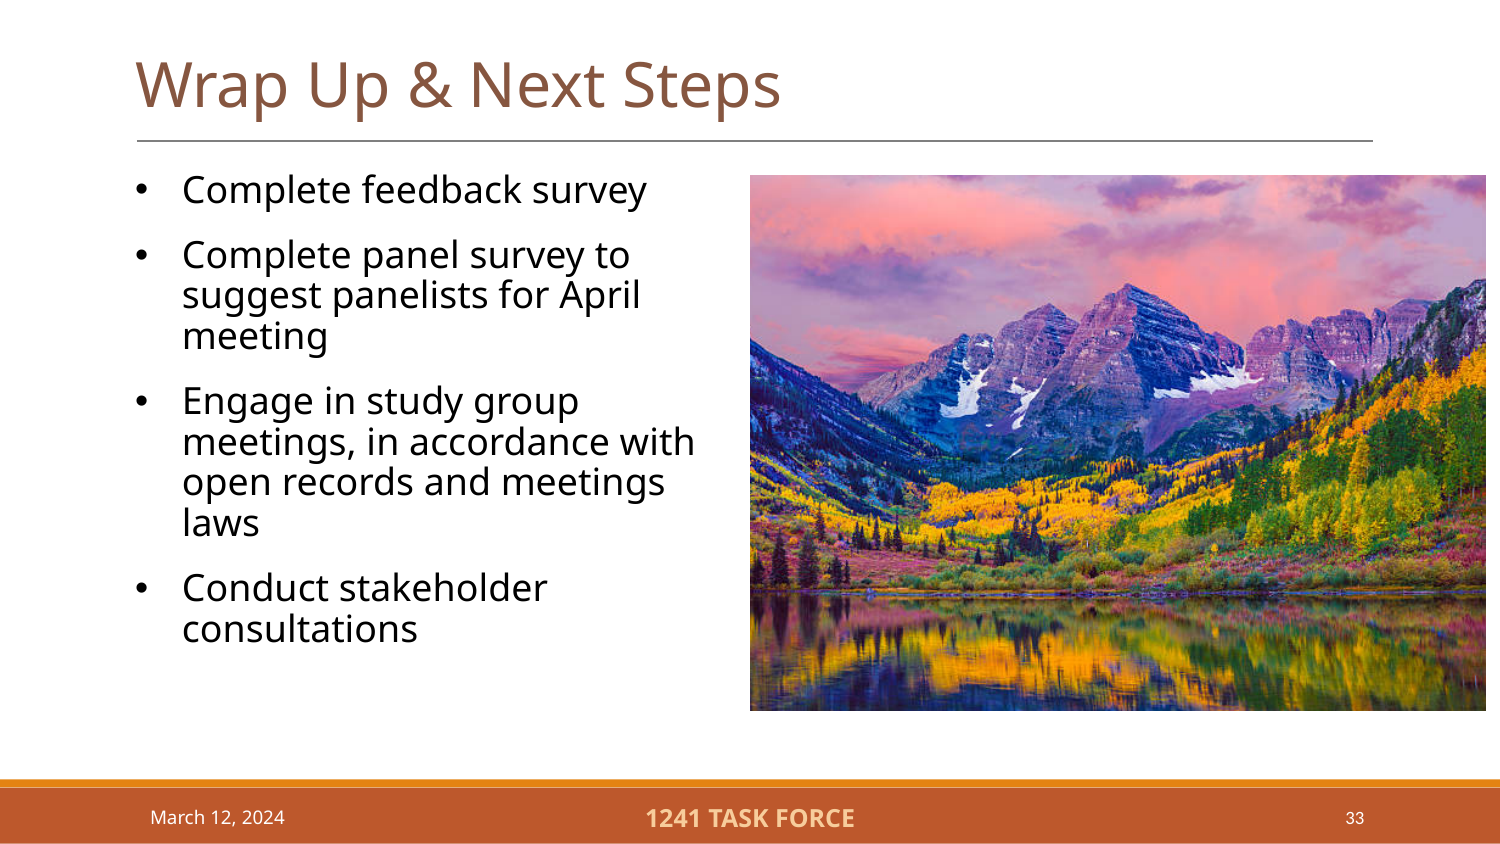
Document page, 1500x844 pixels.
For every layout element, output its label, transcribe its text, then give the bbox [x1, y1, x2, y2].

list Complete feedback survey Complete panel survey to suggest panelists for April meeting Engage in study group meetings, in accordance with open records and meetings laws Conduct stakeholder consultations [135, 163, 729, 723]
picture [749, 174, 1486, 711]
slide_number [135, 794, 440, 840]
slide_number 33 [1218, 794, 1380, 840]
footer 1241 TASK FORCE [453, 794, 1047, 840]
title Wrap Up & Next Steps [135, 35, 1373, 131]
